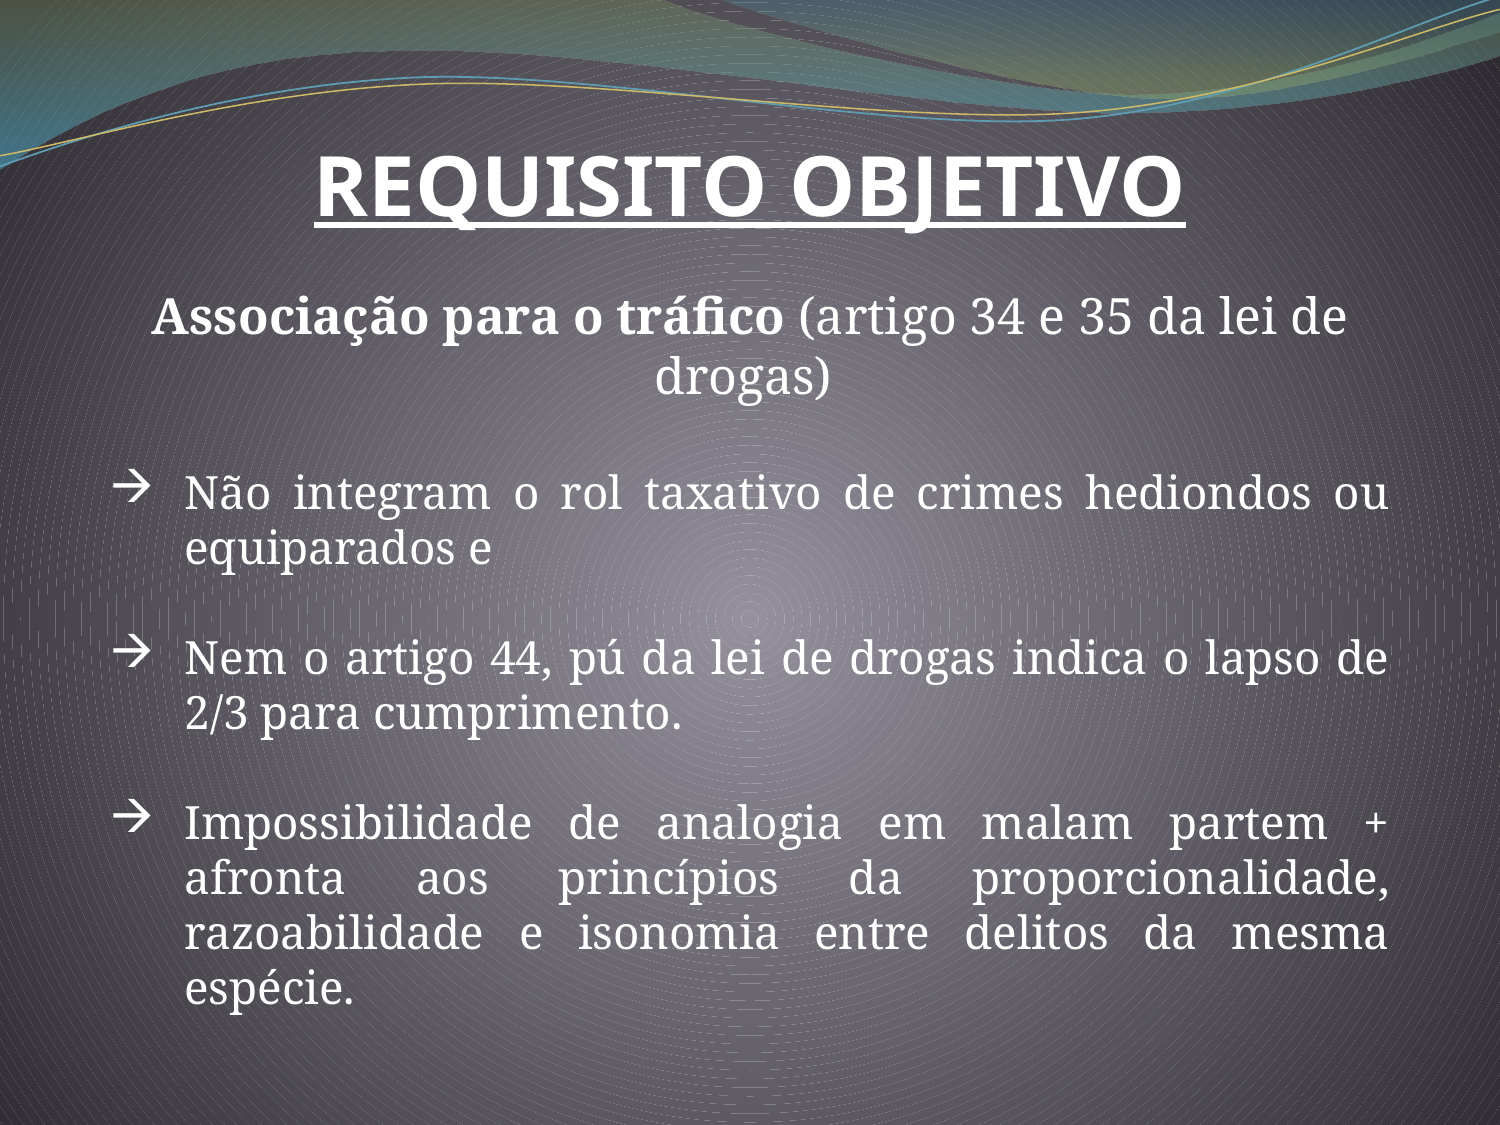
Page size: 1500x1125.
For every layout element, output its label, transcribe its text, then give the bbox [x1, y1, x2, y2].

text_box Associação para o tráfico (artigo 34 e 35 da lei de drogas) Não integram o rol taxativo de crimes hediondos ou equiparados e Nem o artigo 44, pú da lei de drogas indica o lapso de 2/3 para cumprimento. Impossibilidade de analogia em malam partem + afronta aos princípios da proporcionalidade, razoabilidade e isonomia entre delitos da mesma espécie. [94, 231, 1406, 1125]
text_box REQUISITO OBJETIVO [0, 125, 1500, 258]
